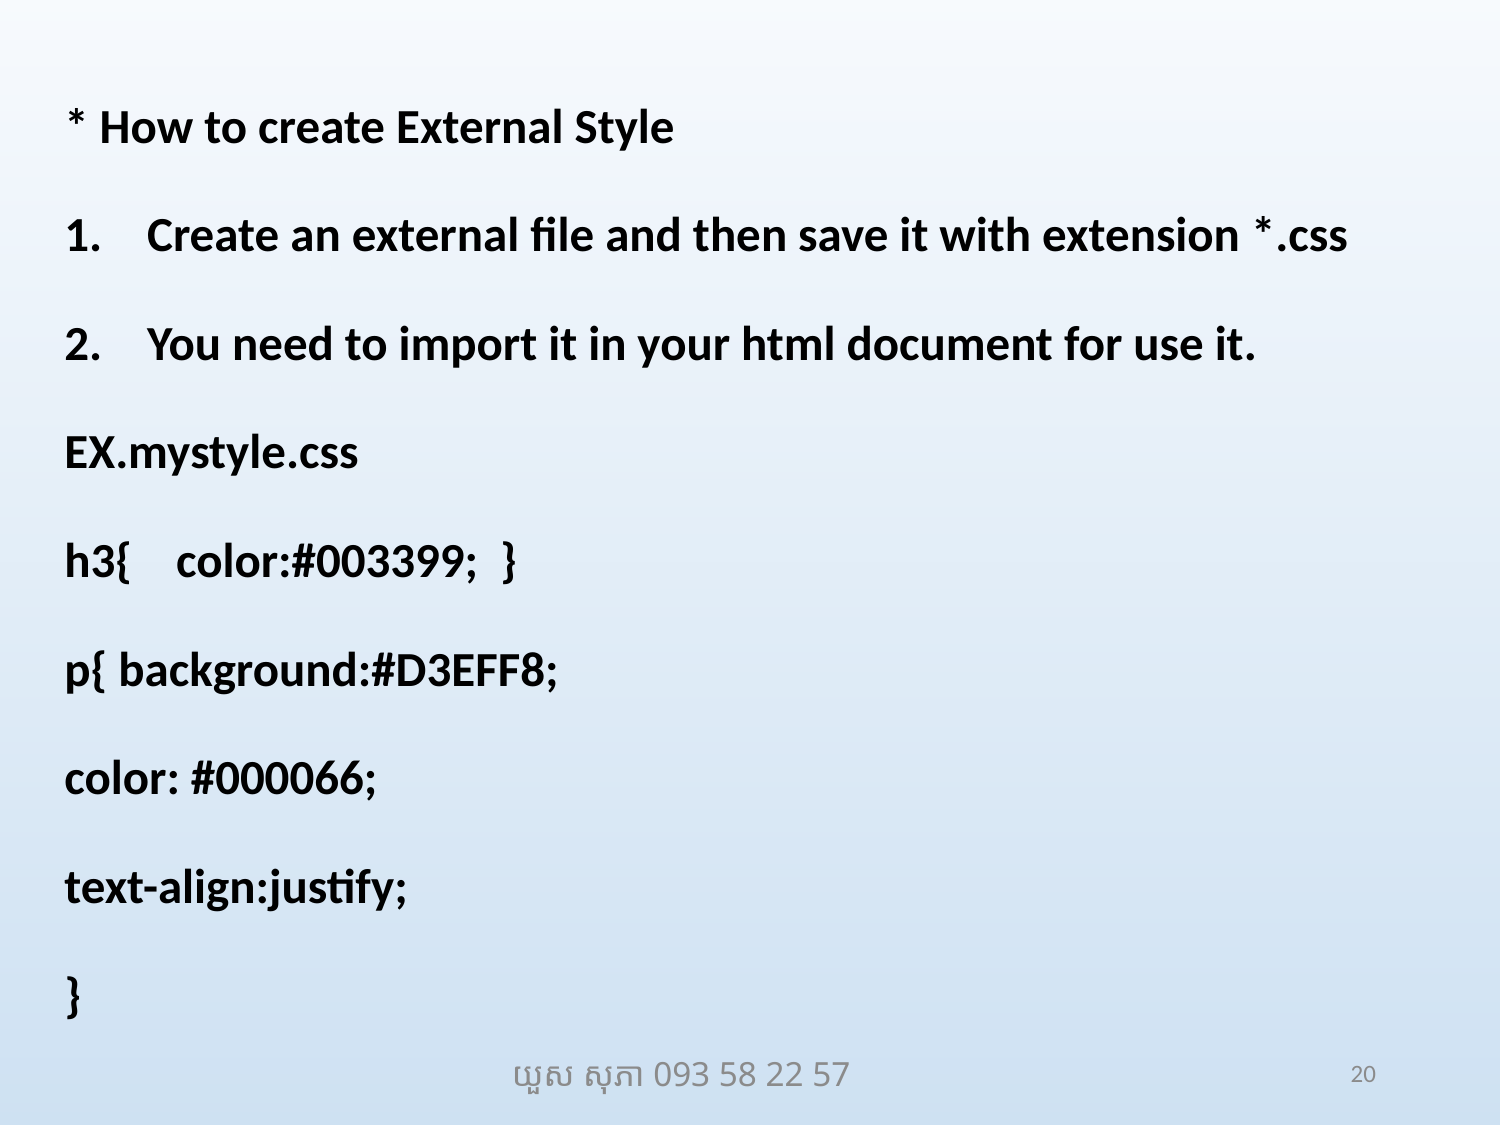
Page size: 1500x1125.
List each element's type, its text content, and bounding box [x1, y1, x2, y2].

subtitle * How to create External Style Create an external file and then save it with extension *.css You need to import it in your html document for use it. EX.mystyle.css h3{ color:#003399; } p{ background:#D3EFF8; color: #000066; text-align:justify; } [49, 57, 1453, 1034]
slide_number 20 [1059, 1042, 1397, 1103]
footer យួស សុភា 093 58 22 57 [496, 1042, 1004, 1103]
